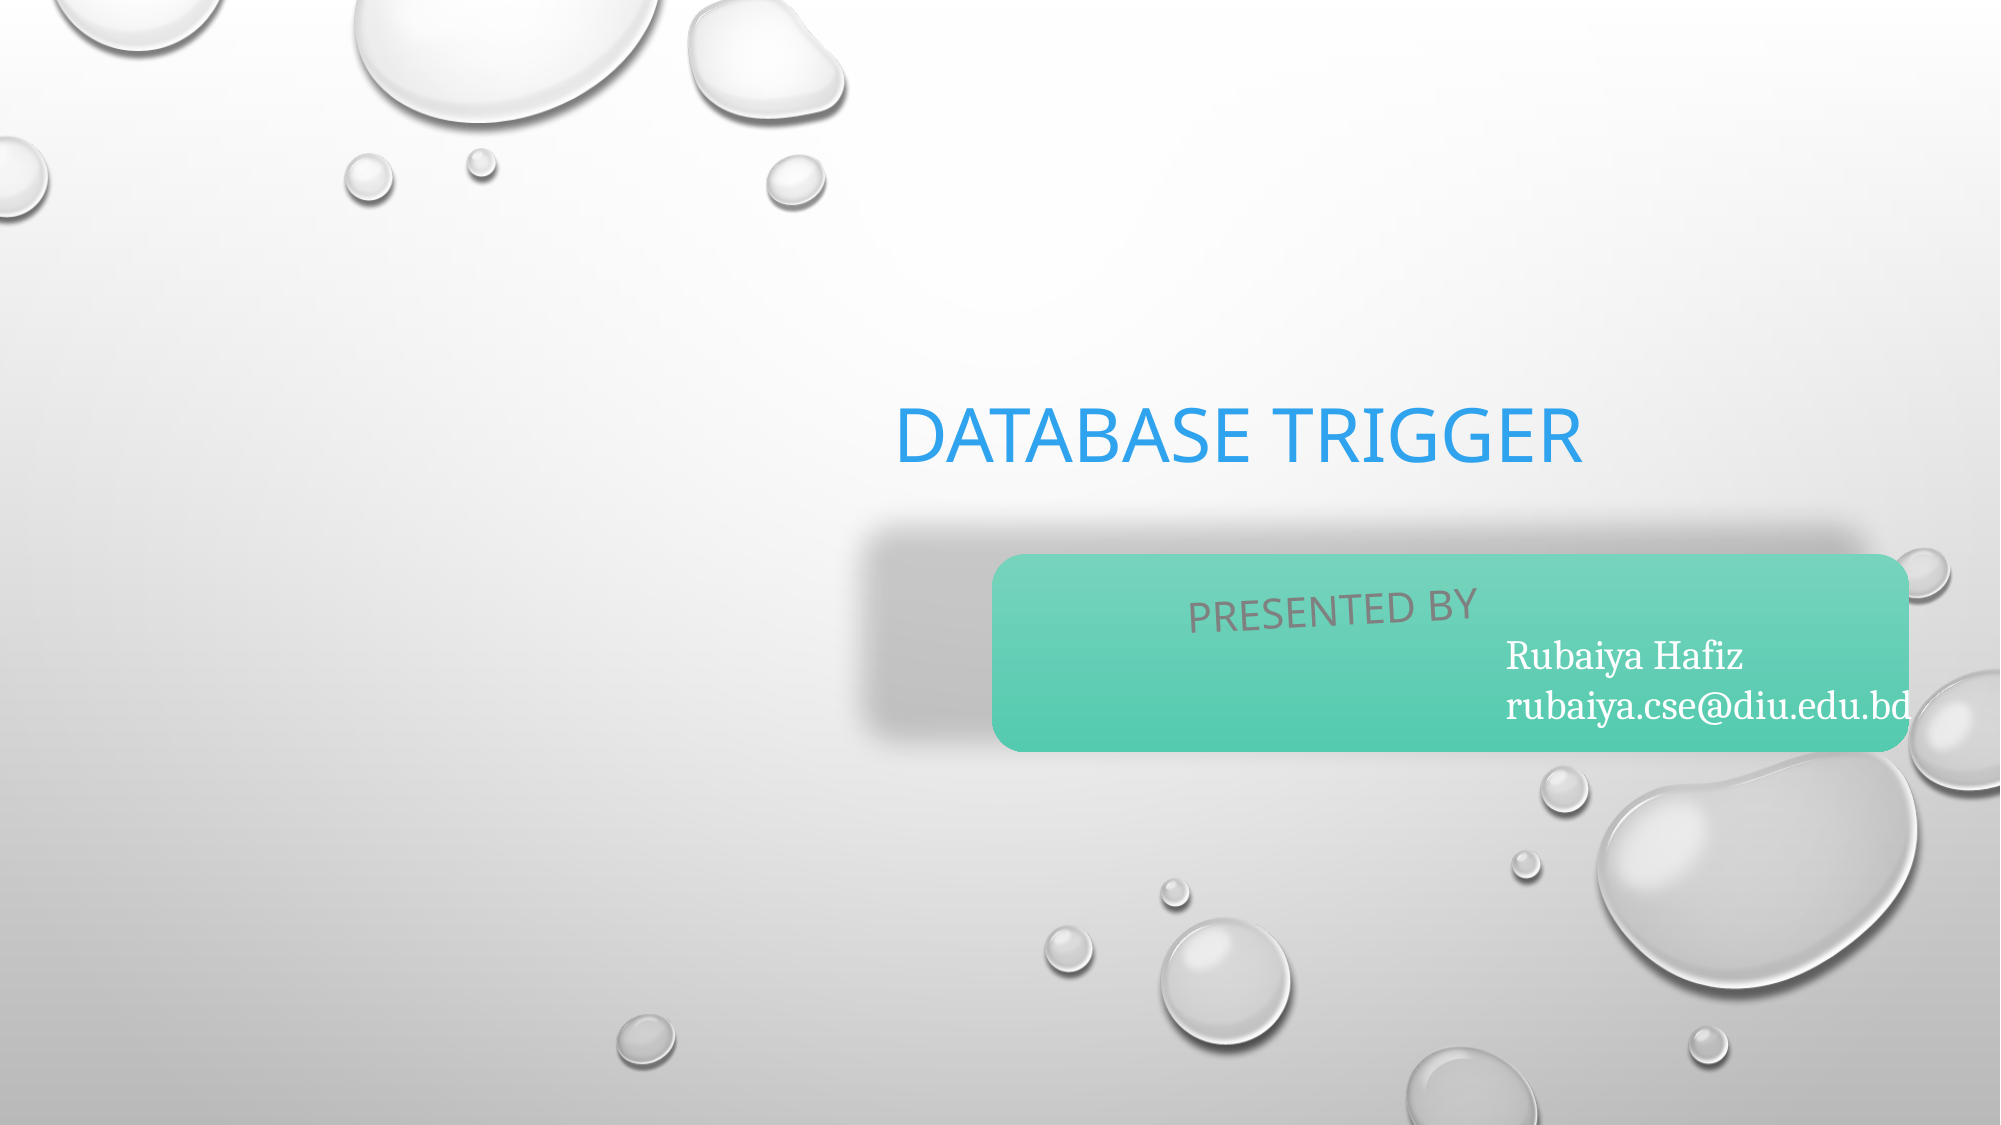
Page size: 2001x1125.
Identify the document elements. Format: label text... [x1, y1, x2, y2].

text_box Rubaiya Hafiz rubaiya.cse@diu.edu.bd [1490, 620, 1928, 735]
title Database TRIGGER [676, 364, 1802, 487]
subtitle Presented By [1166, 557, 1497, 652]
text_box [991, 553, 1911, 753]
picture [0, 0, 2000, 1125]
